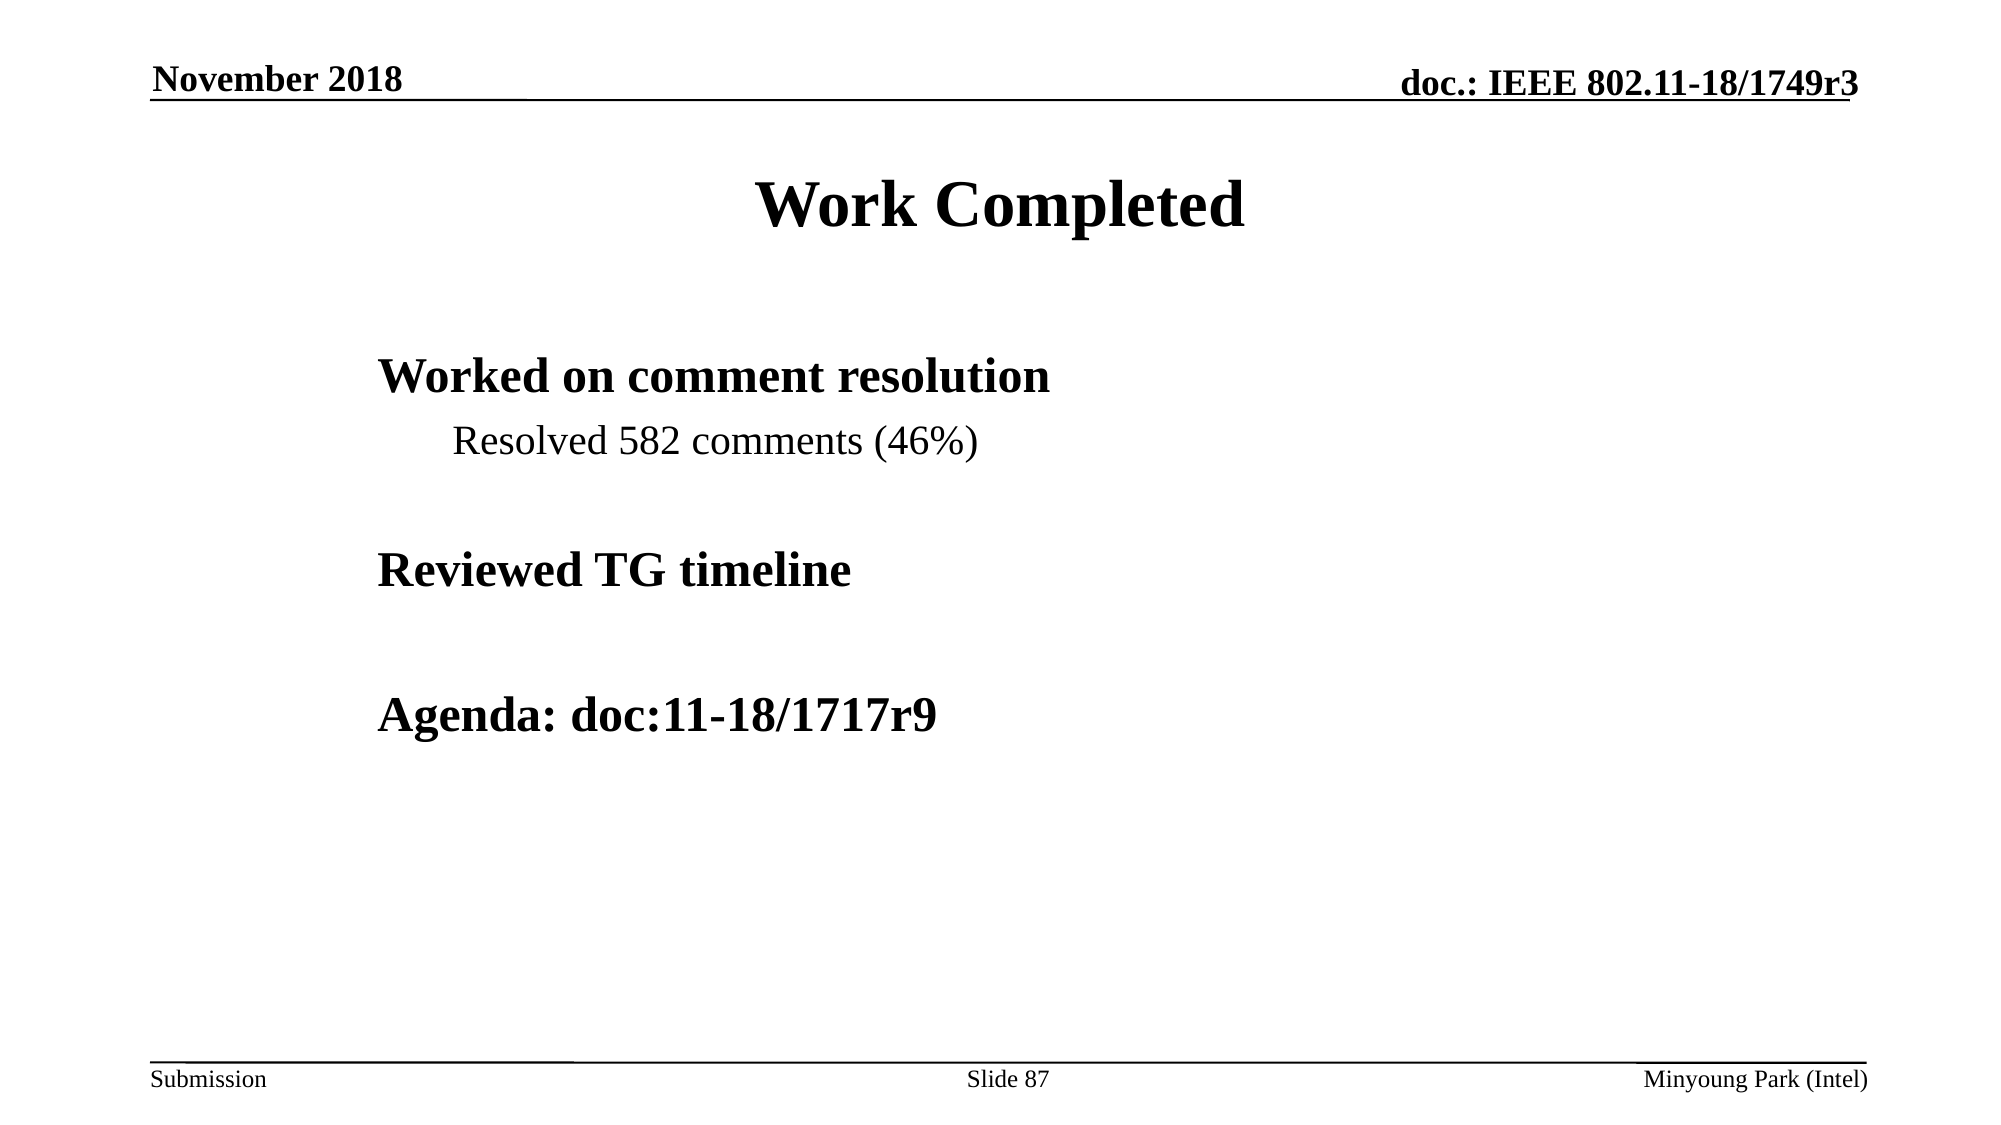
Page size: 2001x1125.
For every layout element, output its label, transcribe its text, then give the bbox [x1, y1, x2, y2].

list Worked on comment resolution Resolved 582 comments (46%) Reviewed TG timeline Agenda: doc:11-18/1717r9 [362, 262, 1652, 1063]
footer Minyoung Park (Intel) [1171, 1061, 1869, 1093]
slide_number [152, 54, 563, 100]
slide_number Slide 87 [950, 1061, 1067, 1123]
title Work Completed [149, 112, 1850, 288]
